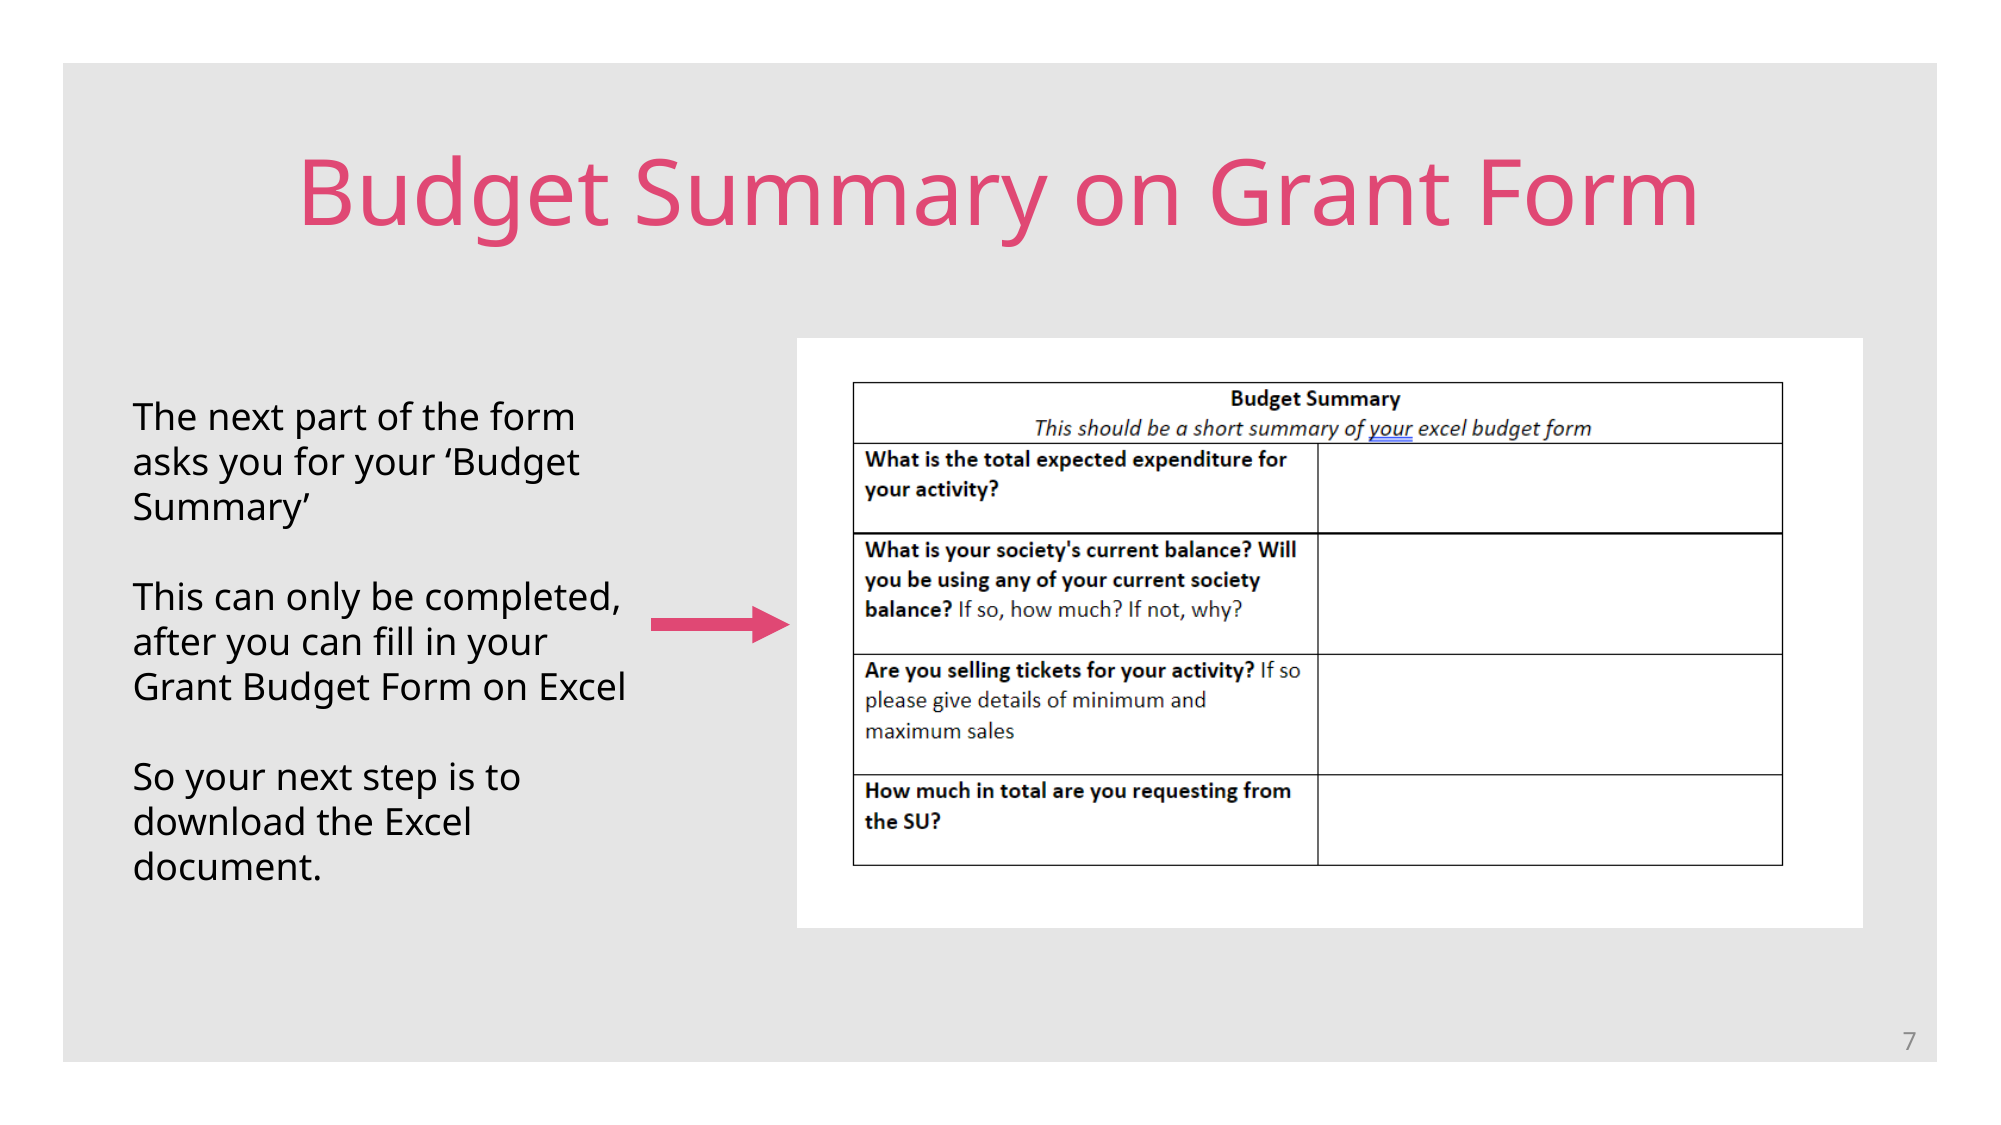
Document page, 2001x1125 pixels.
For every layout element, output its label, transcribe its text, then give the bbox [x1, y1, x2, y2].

picture [797, 338, 1863, 928]
text_box 7 [1481, 1012, 1932, 1073]
title Budget Summary on Grant Form [137, 86, 1863, 305]
text_box The next part of the form asks you for your ‘Budget Summary’ This can only be completed, after you can fill in your Grant Budget Form on Excel So your next step is to download the Excel document. [117, 385, 652, 896]
text_box [52, 51, 1948, 1073]
